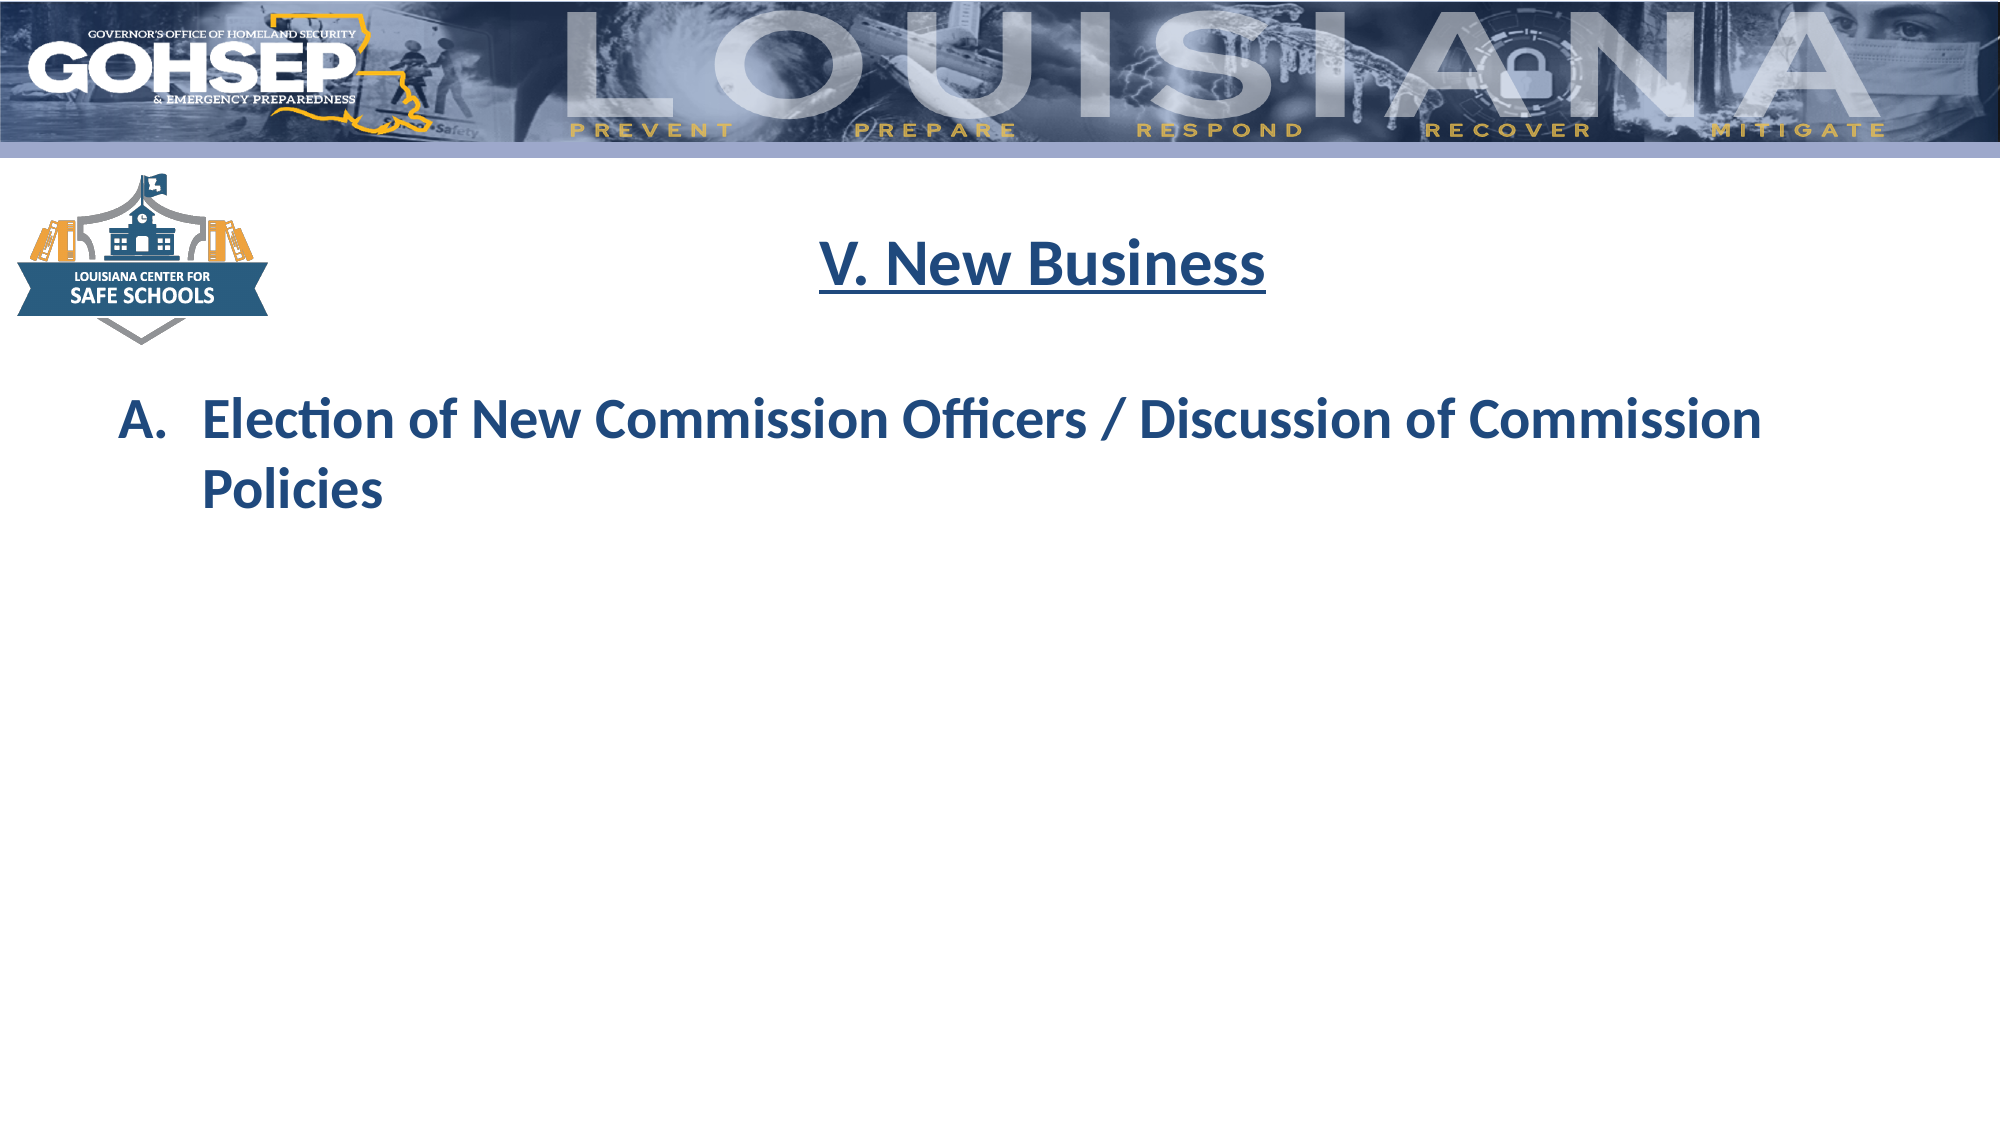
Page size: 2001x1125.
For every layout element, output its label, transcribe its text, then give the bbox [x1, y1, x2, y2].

title V. New Business [269, 173, 1943, 345]
text_box Election of New Commission Officers / Discussion of Commission Policies [103, 373, 1868, 653]
picture [0, 0, 2000, 160]
picture [17, 173, 269, 345]
